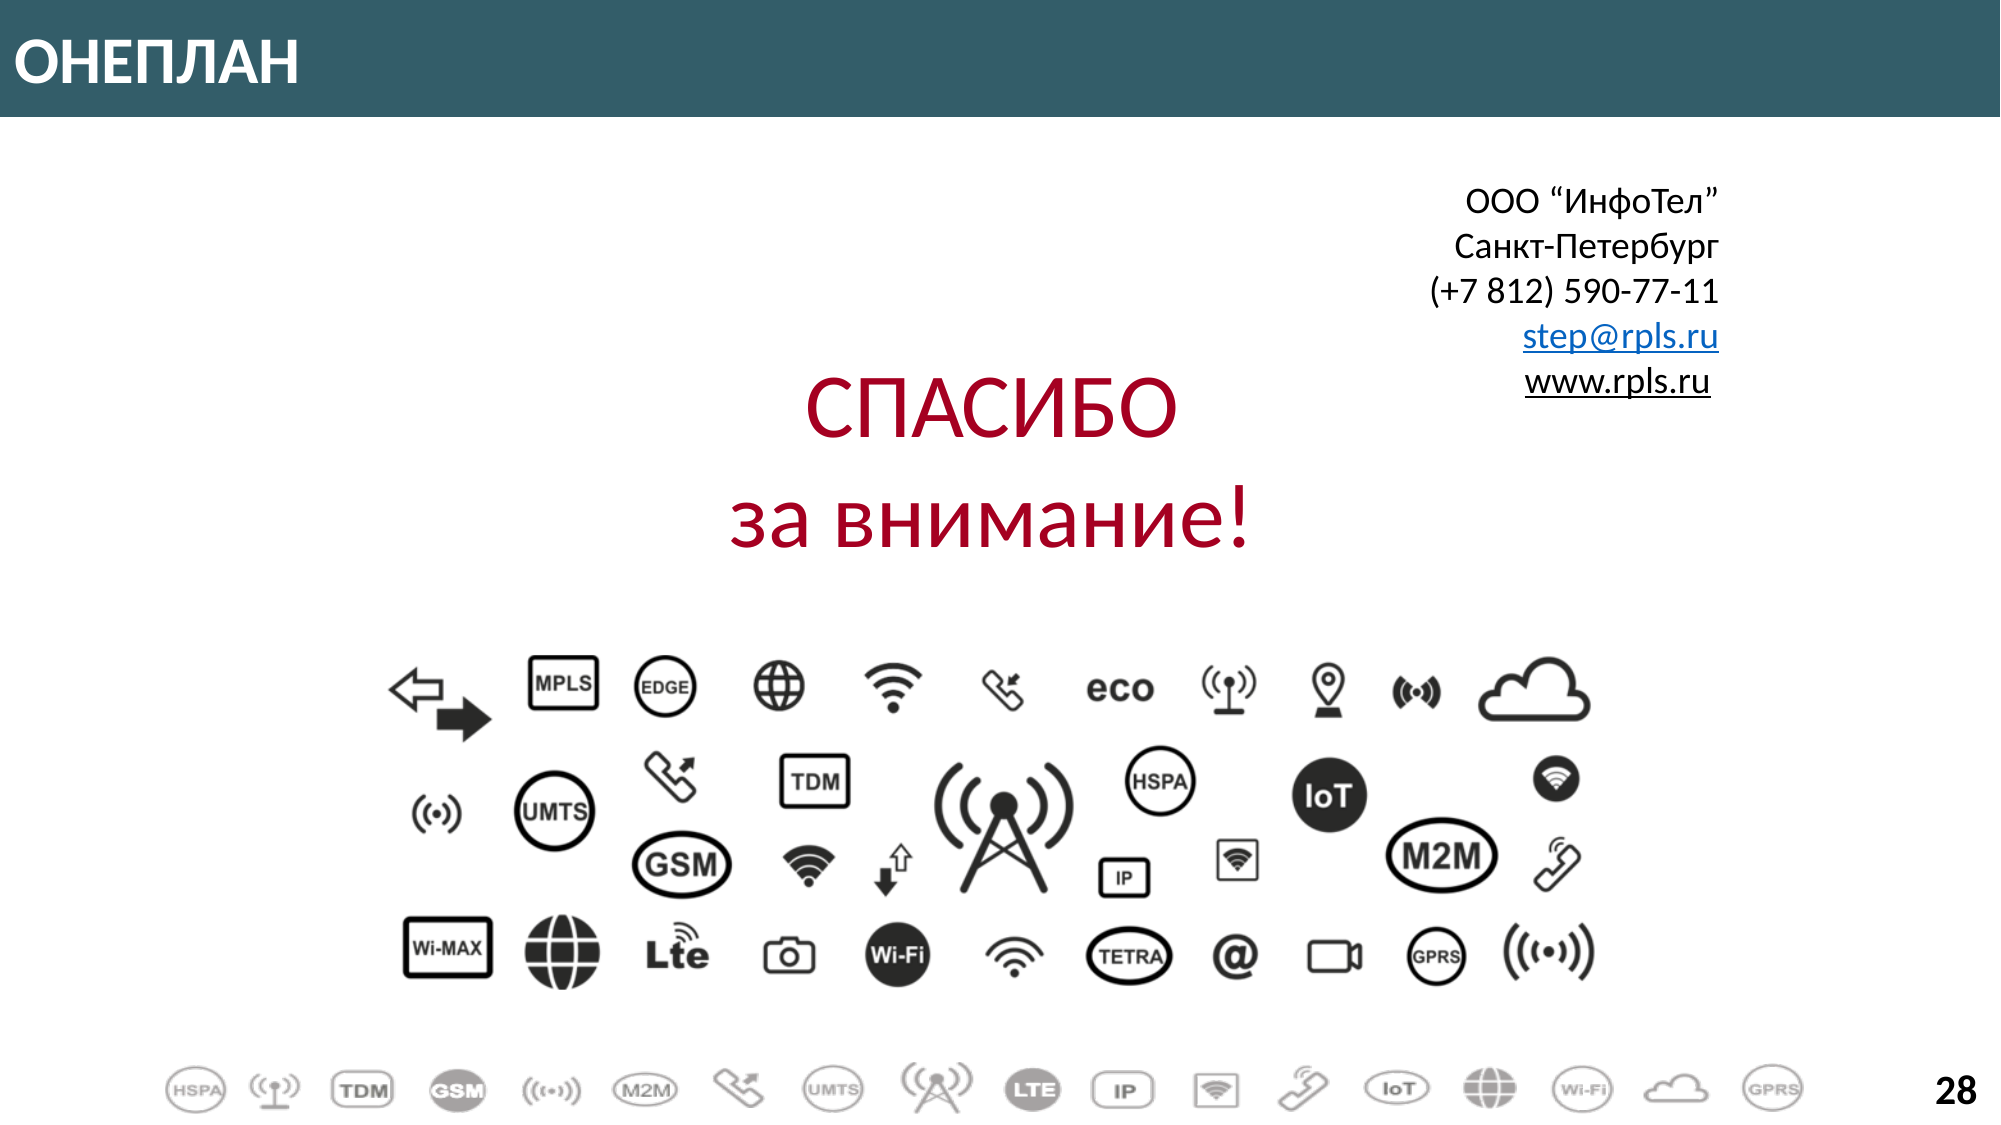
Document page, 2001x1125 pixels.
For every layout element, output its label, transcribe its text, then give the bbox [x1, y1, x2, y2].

text_box ООО “ИнфоТел” Санкт-Петербург (+7 812) 590-77-11 step@rpls.ru www.rpls.ru [1414, 168, 1735, 409]
text_box СПАСИБО за внимание! [322, 344, 1663, 568]
text_box ОНЕПЛАН [0, 0, 2000, 114]
picture [165, 1062, 1804, 1114]
picture [385, 645, 1600, 995]
